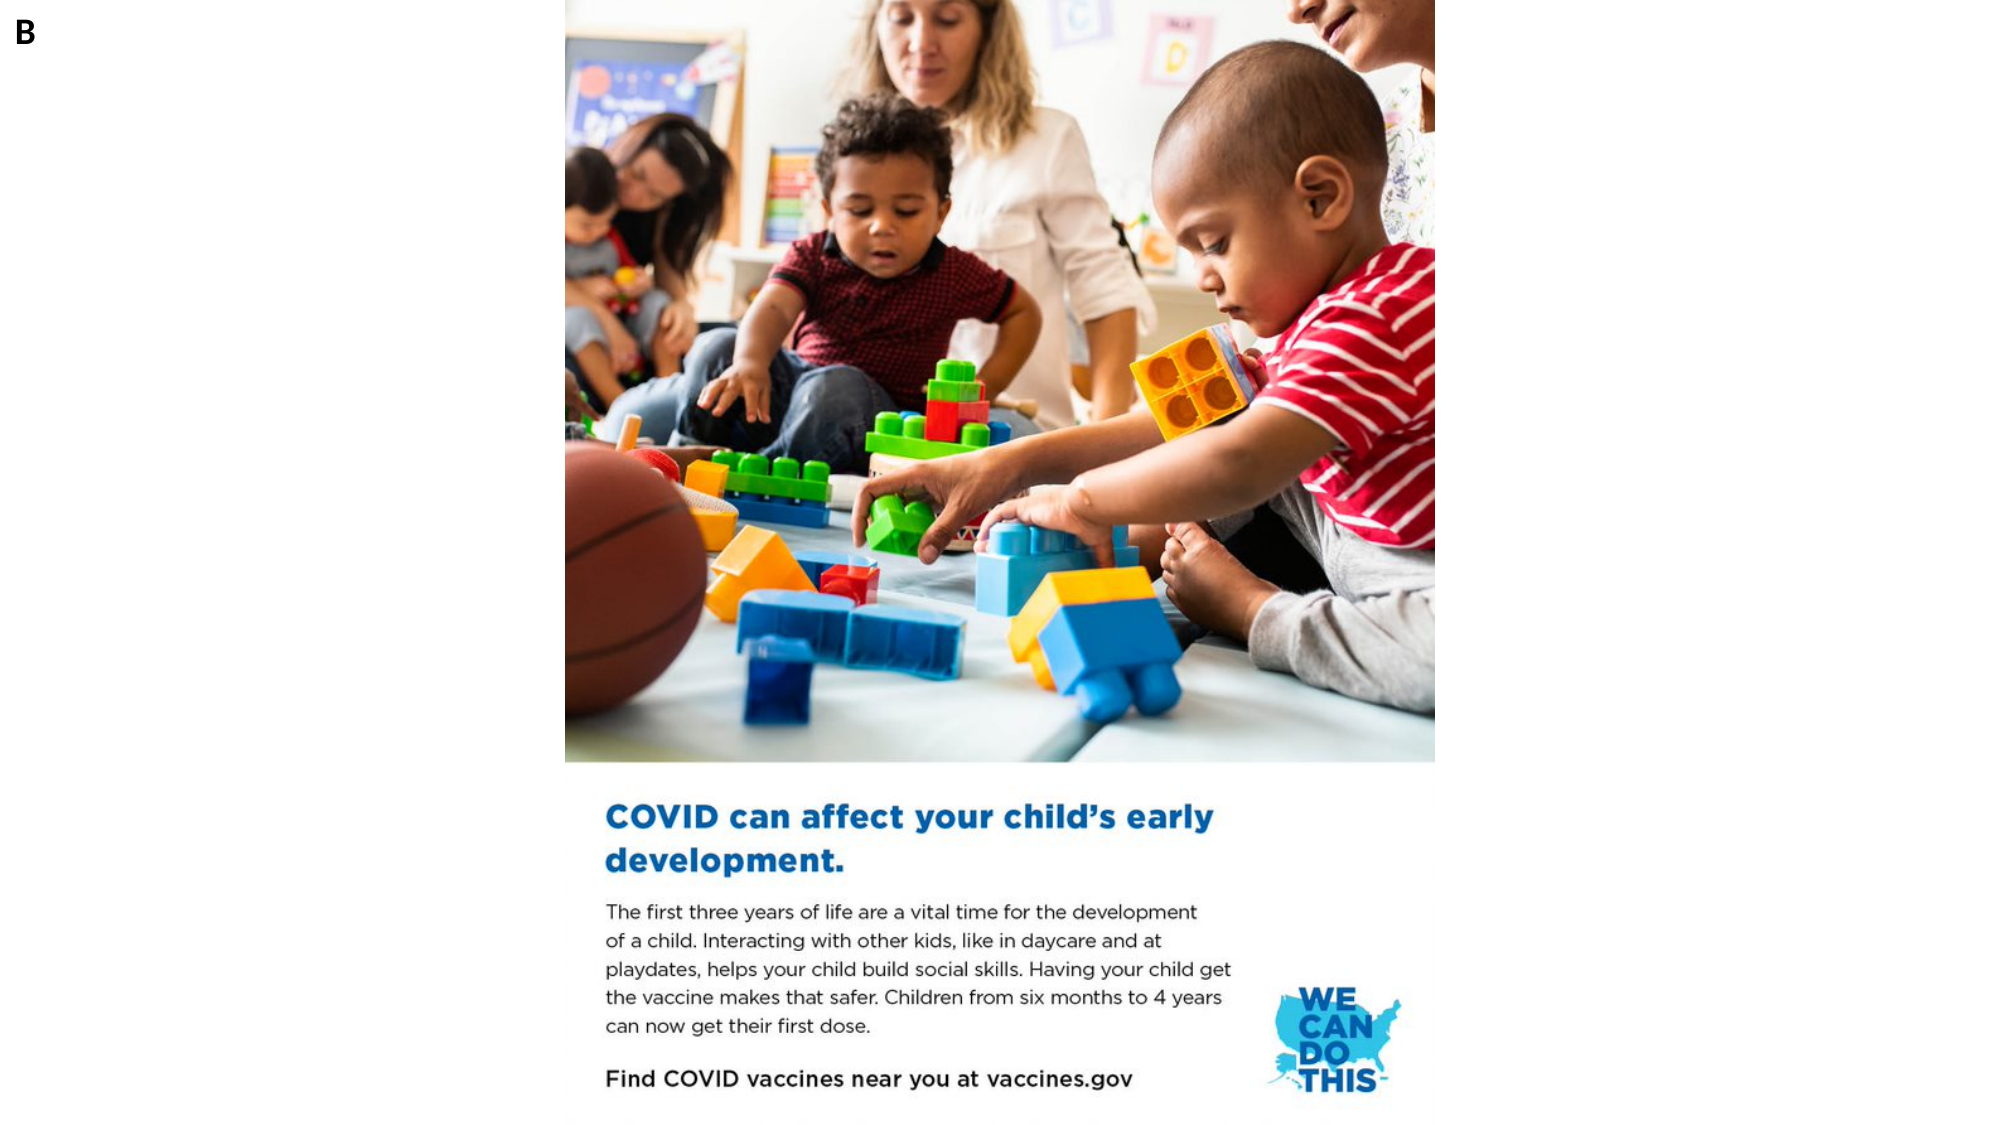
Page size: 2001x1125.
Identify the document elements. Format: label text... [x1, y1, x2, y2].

picture [565, 0, 1435, 1125]
text_box B [0, 0, 59, 60]
